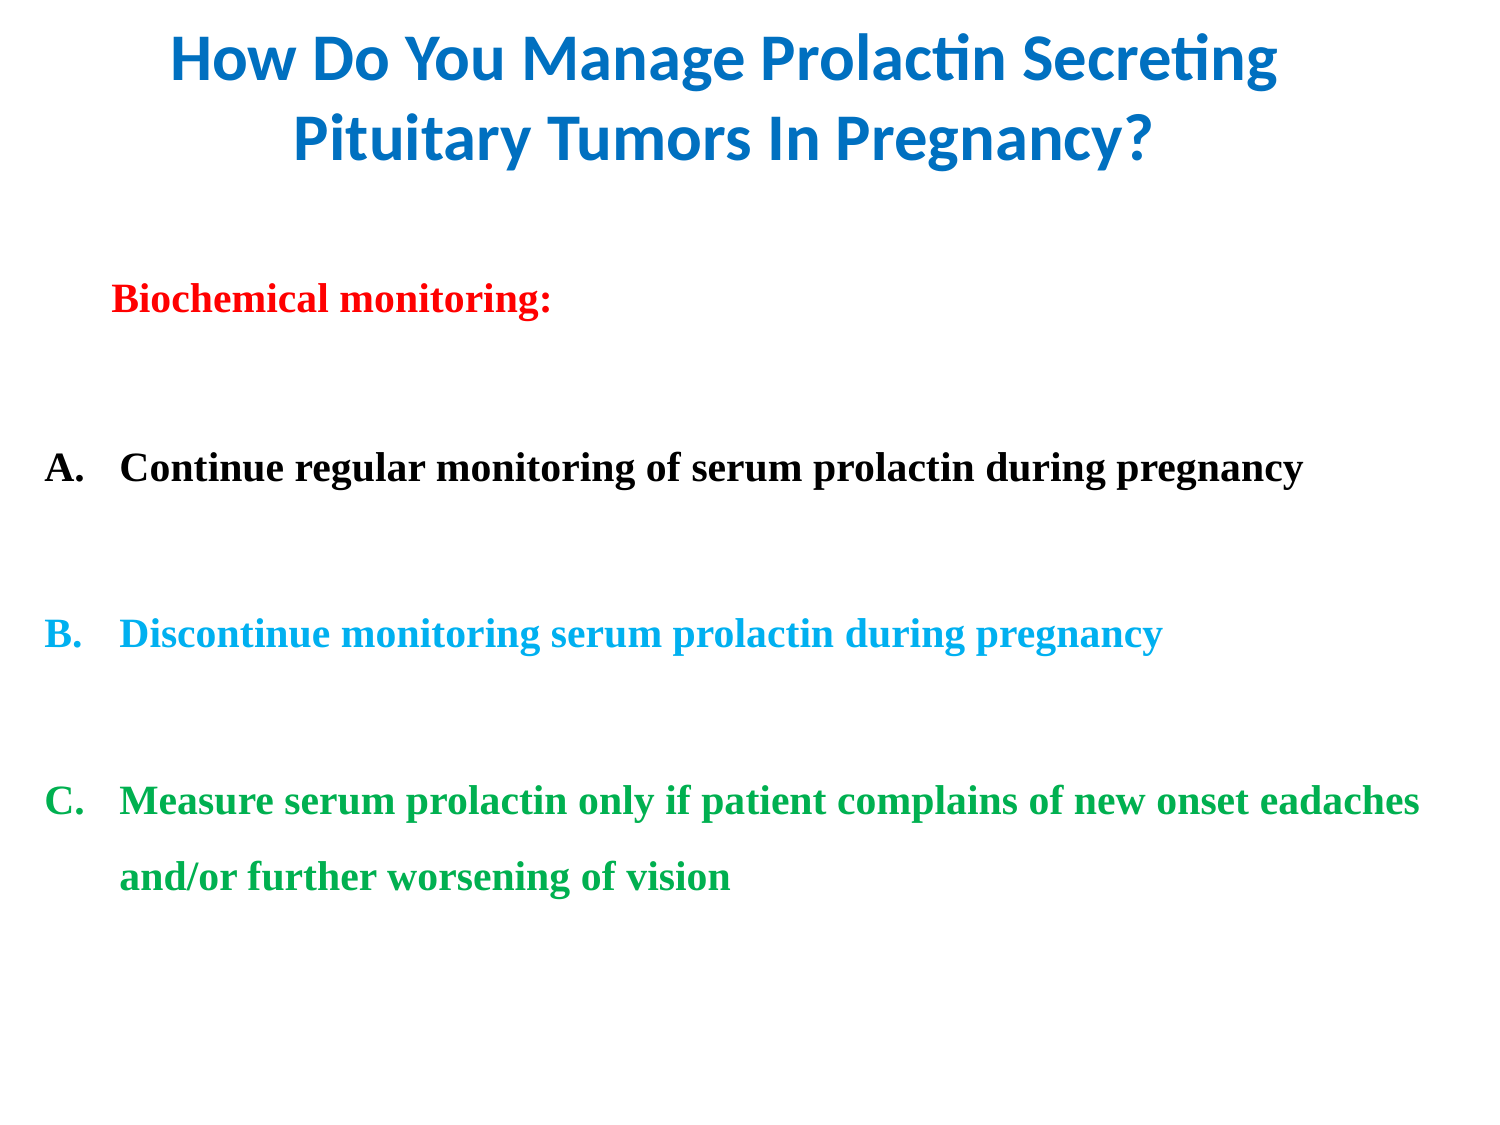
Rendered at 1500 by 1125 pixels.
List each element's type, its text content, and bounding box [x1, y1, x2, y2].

title How Do You Manage Prolactin Secreting Pituitary Tumors In Pregnancy? [29, 0, 1420, 188]
list Biochemical monitoring: Continue regular monitoring of serum prolactin during pregnancy Discontinue monitoring serum prolactin during pregnancy Measure serum prolactin only if patient complains of new onset eadaches and/or further worsening of vision [29, 224, 1447, 1063]
